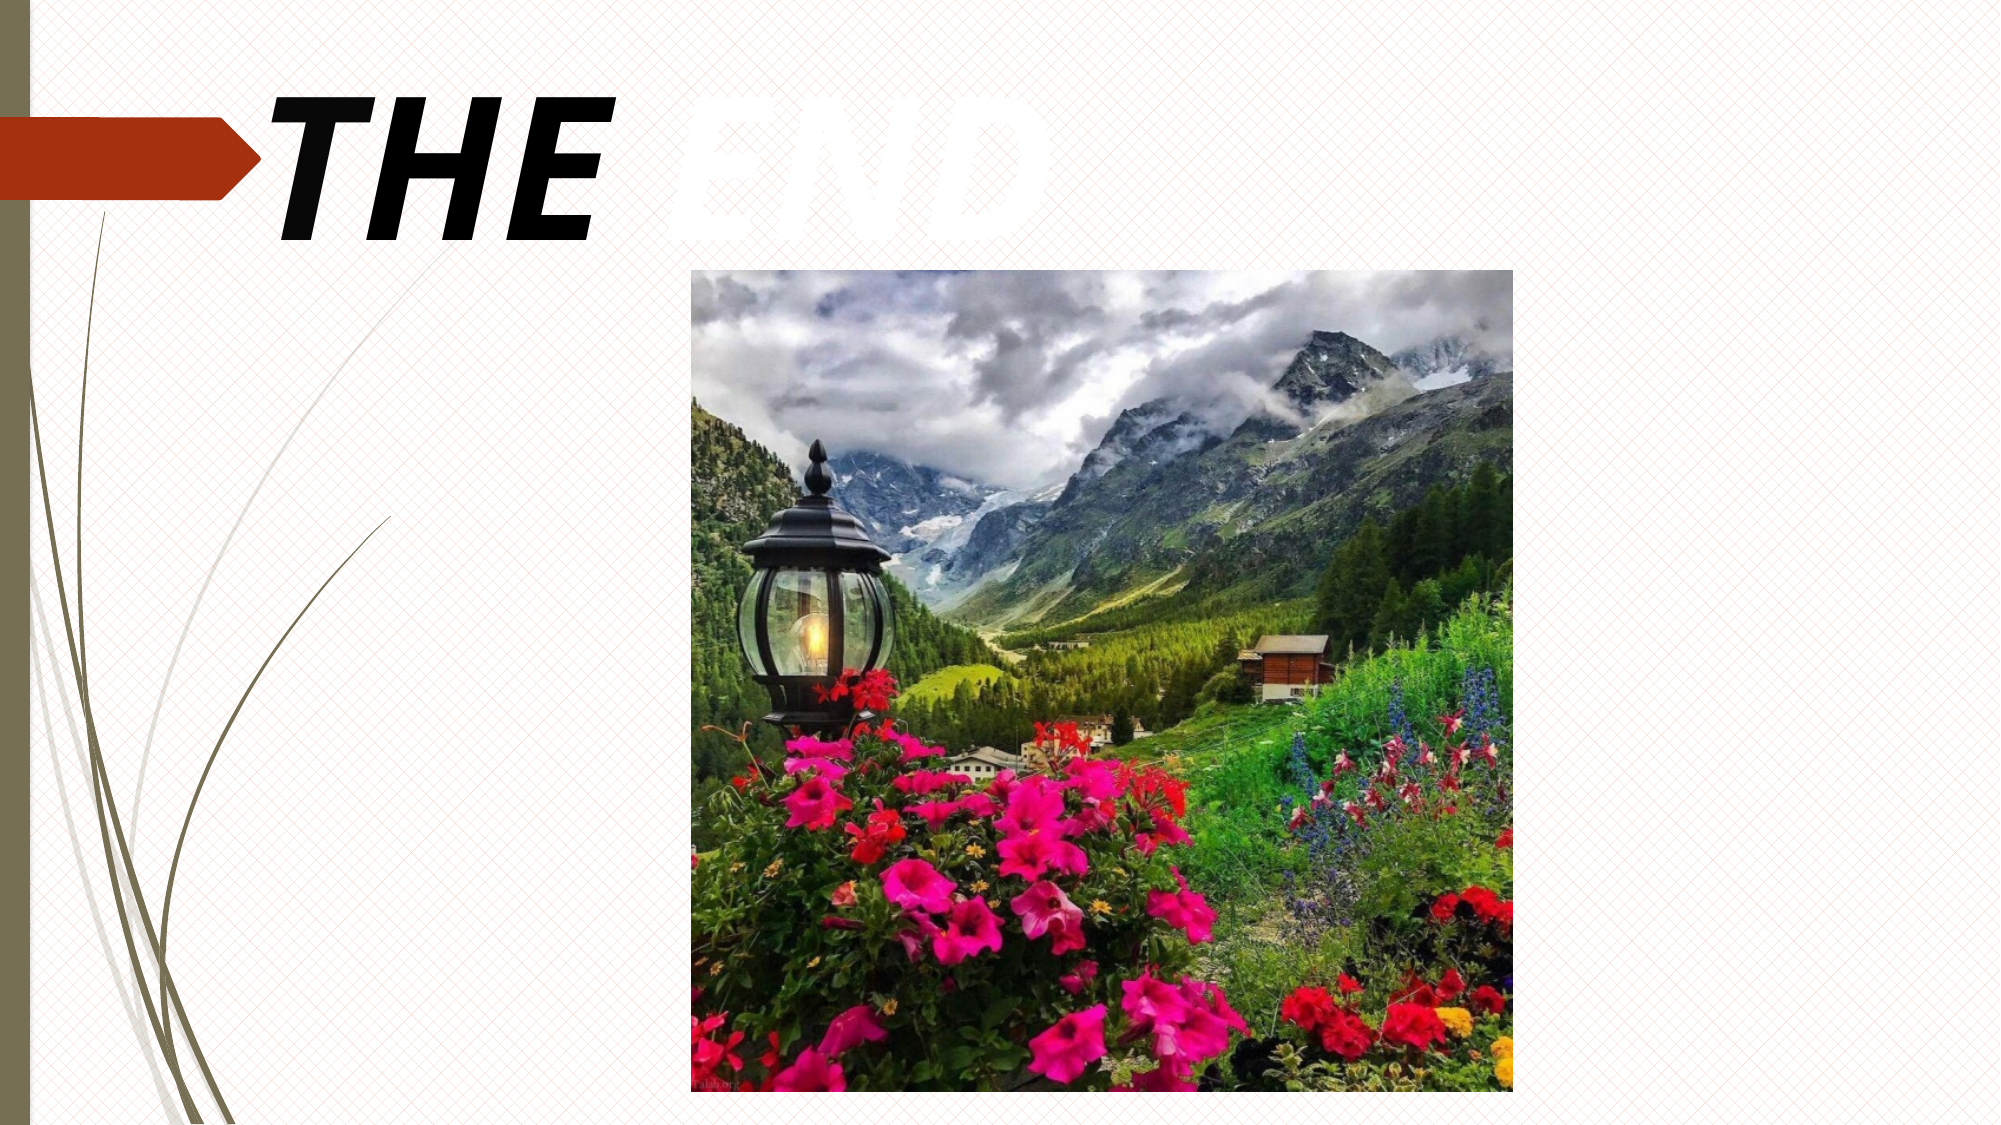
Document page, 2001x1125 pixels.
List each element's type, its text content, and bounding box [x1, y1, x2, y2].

text_box THE END [240, 33, 1072, 288]
picture [691, 270, 1513, 1093]
